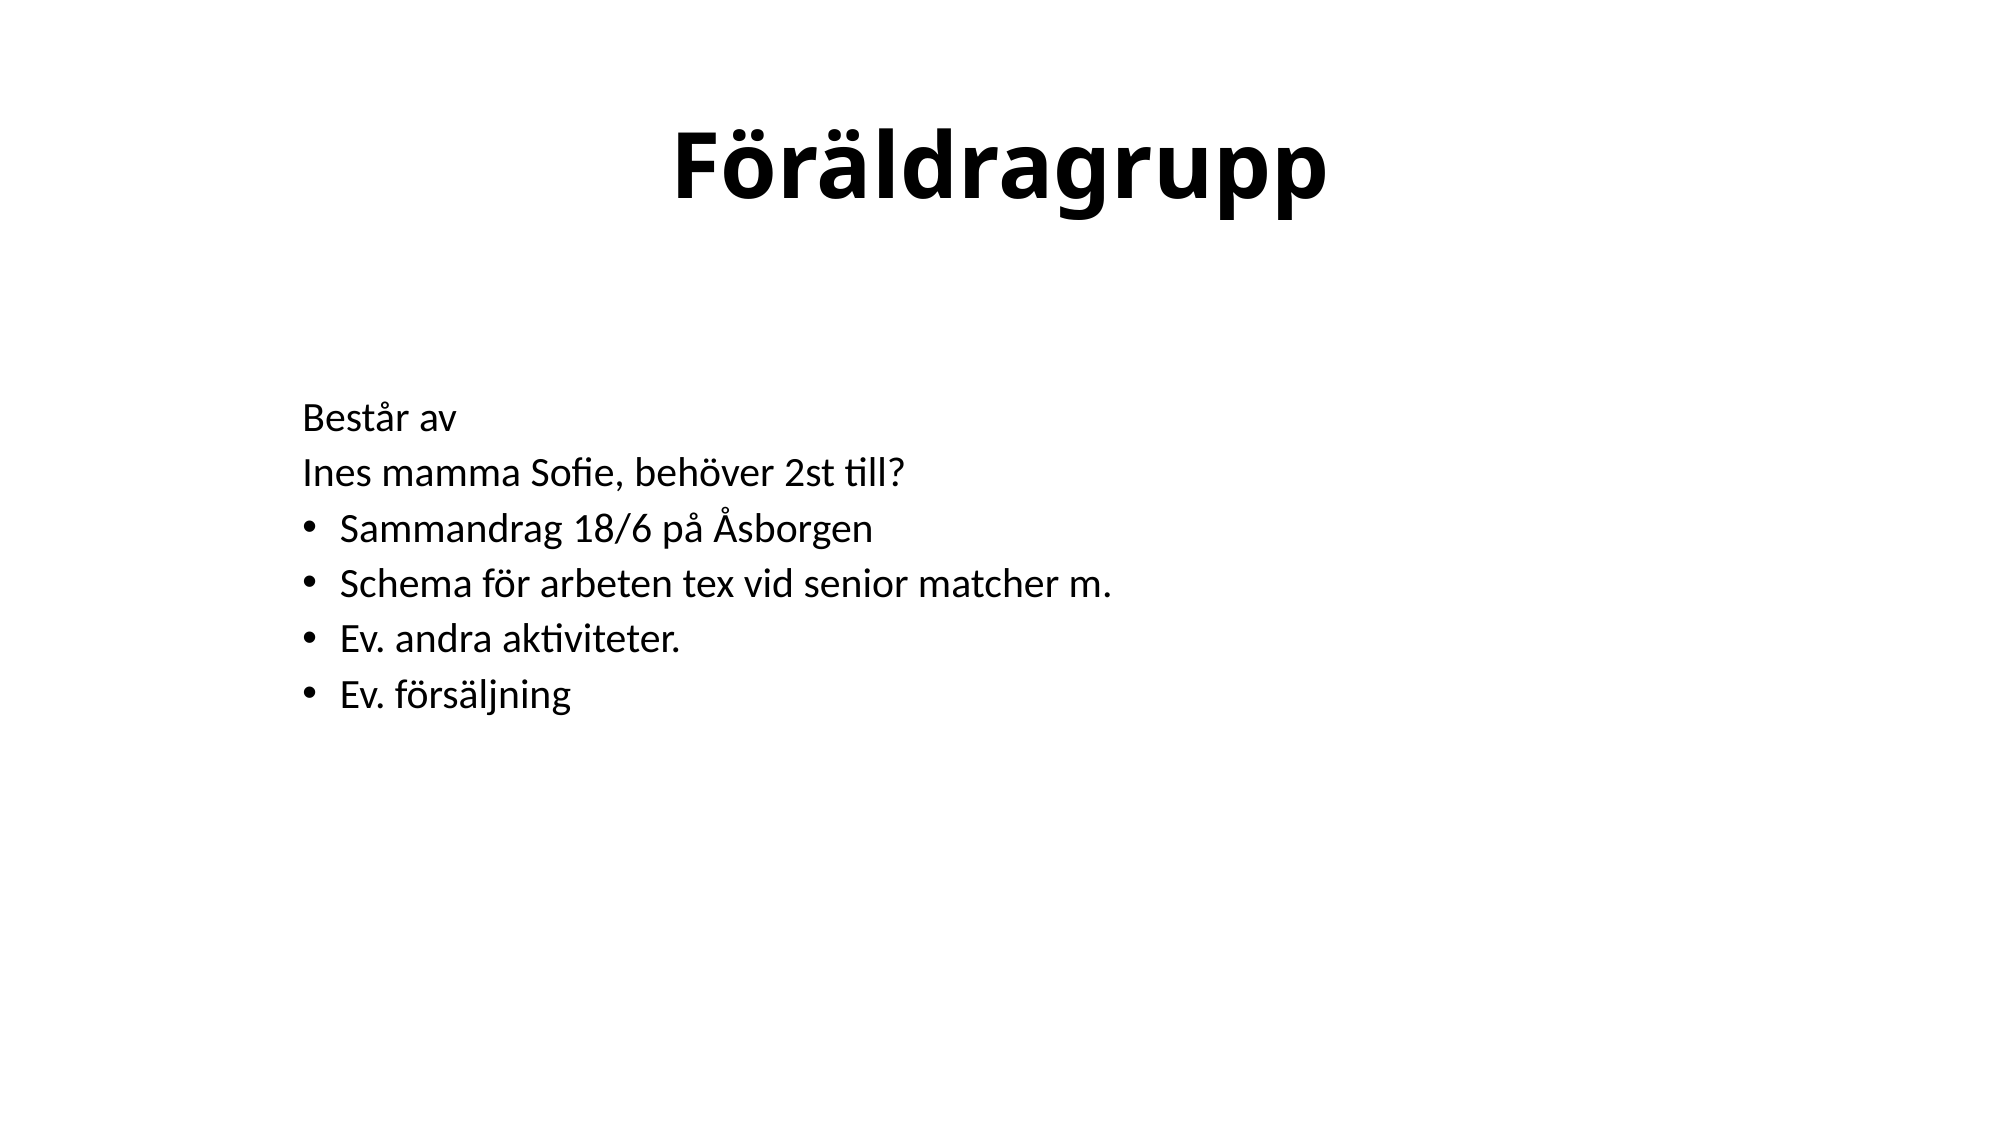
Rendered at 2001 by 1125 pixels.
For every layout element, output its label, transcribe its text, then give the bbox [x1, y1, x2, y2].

title Föräldragrupp [137, 59, 1863, 277]
list Består av Ines mamma Sofie, behöver 2st till? Sammandrag 18/6 på Åsborgen Schema för arbeten tex vid senior matcher m. Ev. andra aktiviteter. Ev. försäljning [137, 277, 1863, 883]
